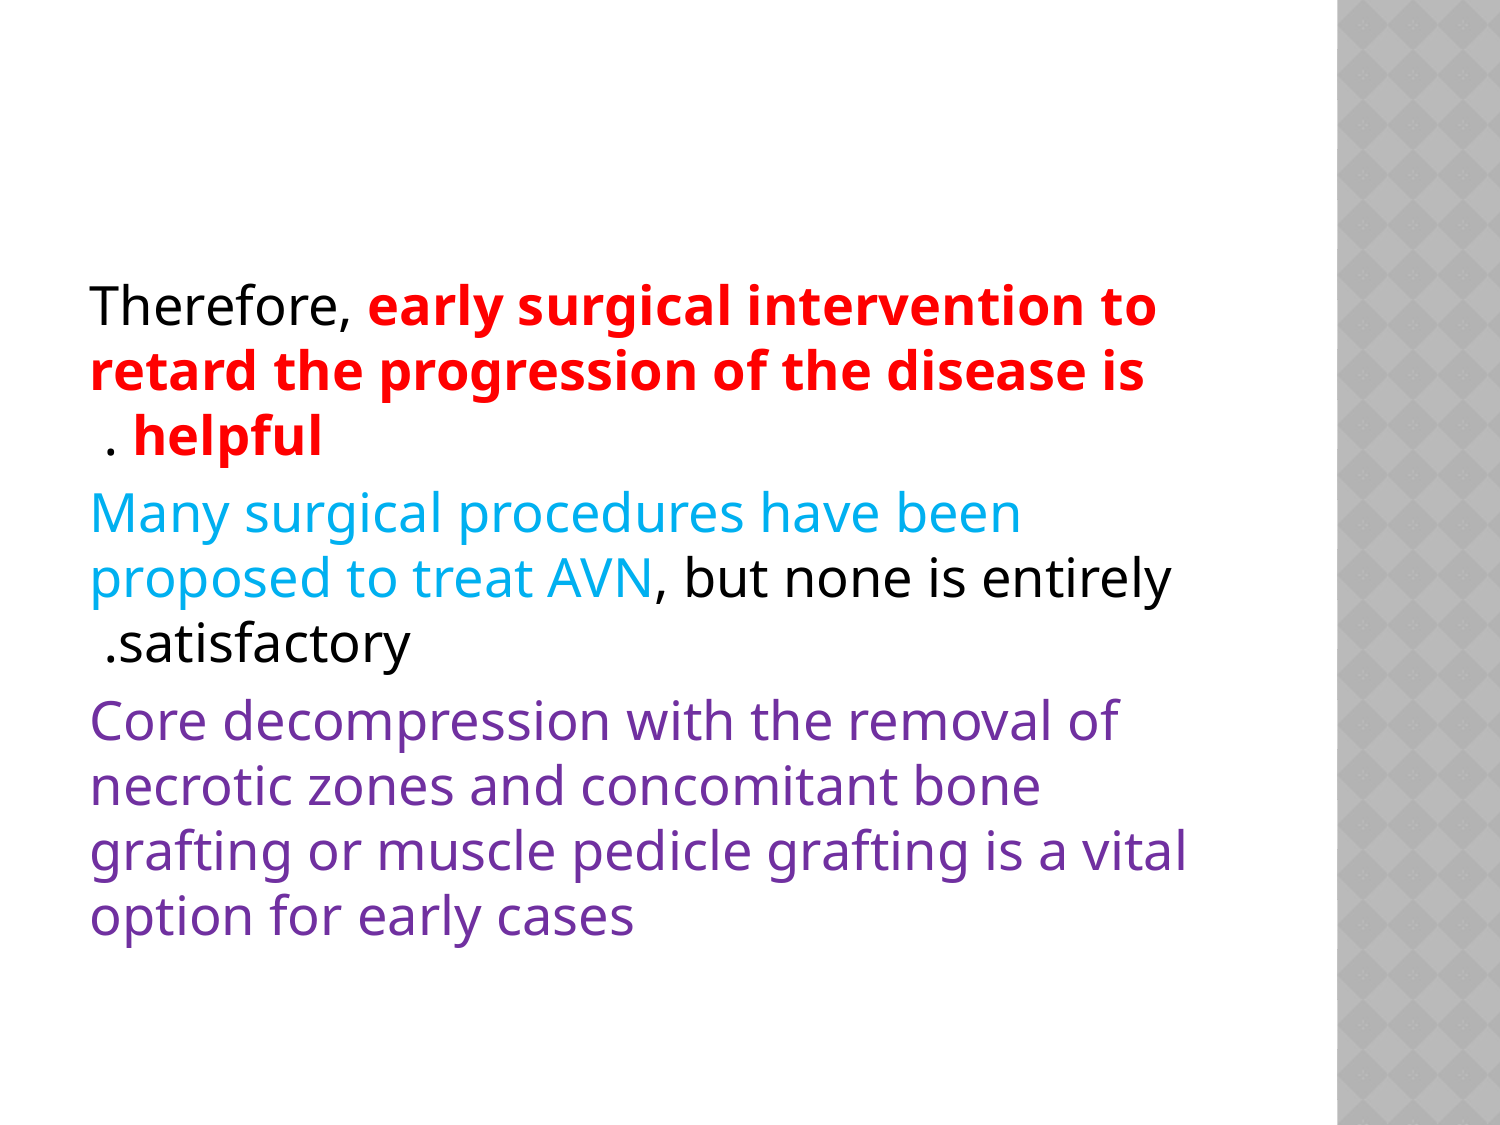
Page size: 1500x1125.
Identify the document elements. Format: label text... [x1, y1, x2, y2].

list Therefore, early surgical intervention to retard the progression of the disease is helpful . Many surgical procedures have been proposed to treat AVN, but none is entirely satisfactory. Core decompression with the removal of necrotic zones and concomitant bone grafting or muscle pedicle grafting is a vital option for early cases [75, 264, 1263, 1059]
